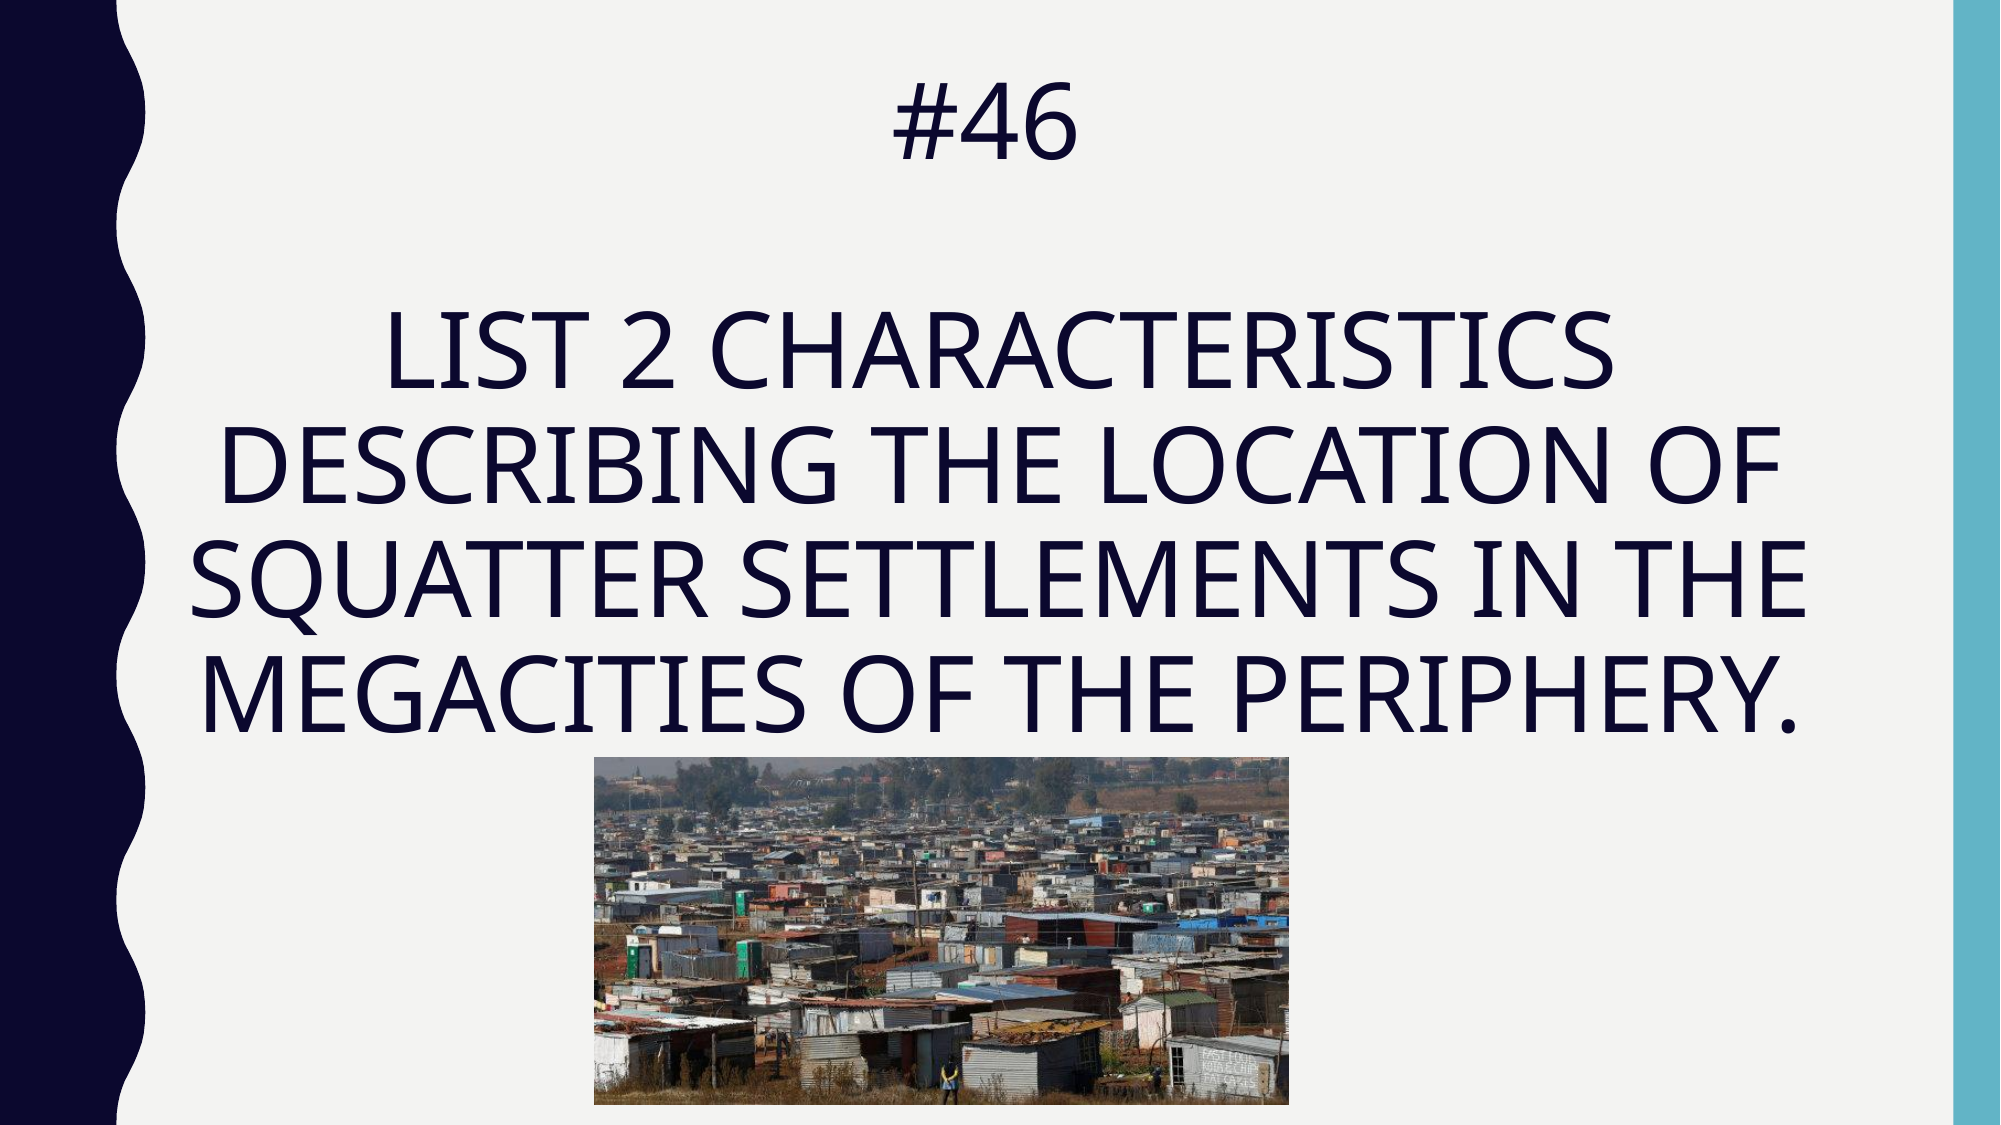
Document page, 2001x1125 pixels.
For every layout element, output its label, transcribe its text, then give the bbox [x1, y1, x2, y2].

picture [593, 757, 1289, 1105]
title #46 LIST 2 CHARACTERISTICS DESCRIBING THE LOCATION OF SQUATTER SETTLEMENTS IN THE MEGACITIES OF THE PERIPHERY. [137, 59, 1863, 774]
